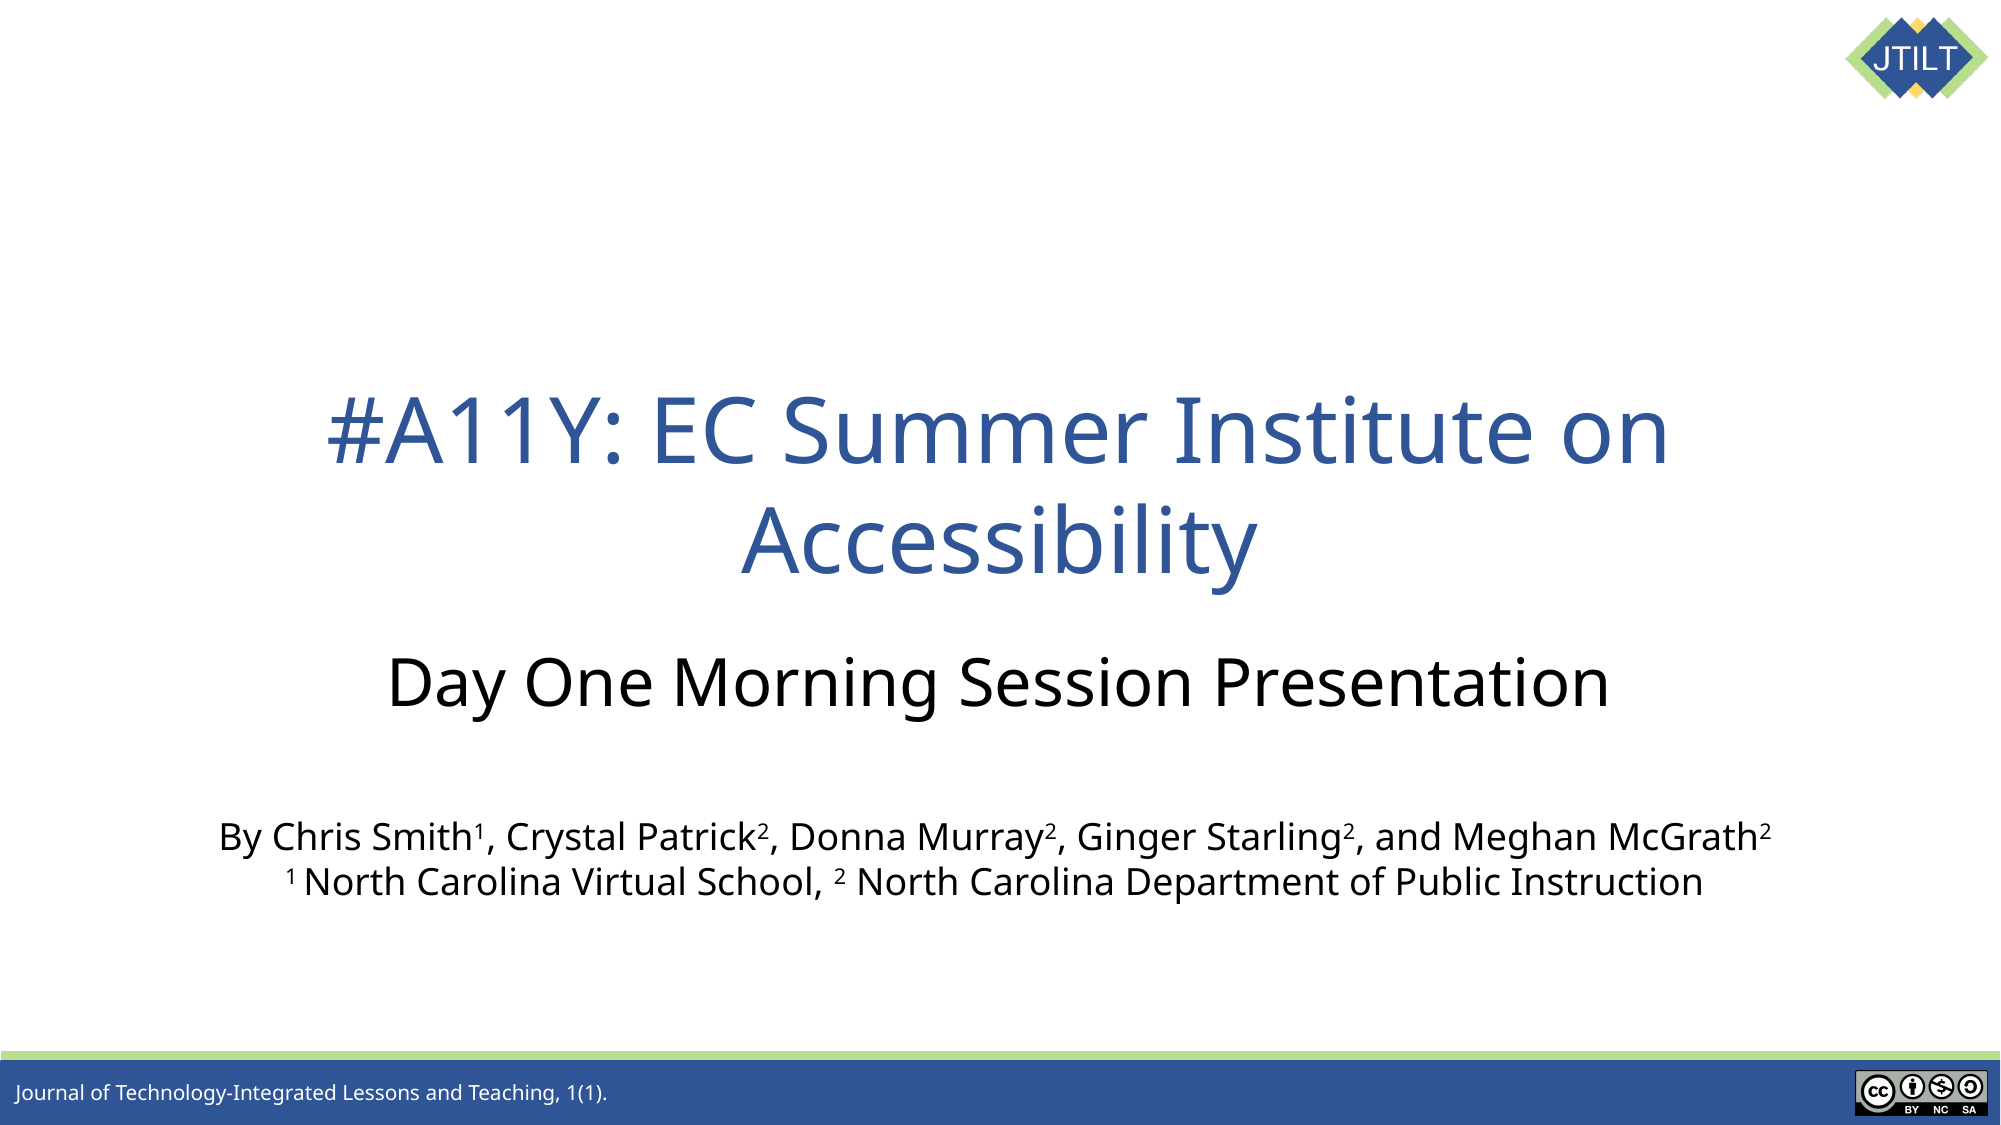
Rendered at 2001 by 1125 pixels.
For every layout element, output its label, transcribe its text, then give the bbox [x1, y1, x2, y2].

subtitle Day One Morning Session Presentation [68, 619, 1932, 793]
picture [1855, 1070, 1988, 1116]
title #A11Y: EC Summer Institute on Accessibility [68, 162, 1932, 612]
picture [1845, 17, 1988, 99]
text_box By Chris Smith1, Crystal Patrick2, Donna Murray2, Ginger Starling2, and Meghan McGrath2 1 North Carolina Virtual School, 2 North Carolina Department of Public Instruction [68, 793, 1932, 967]
